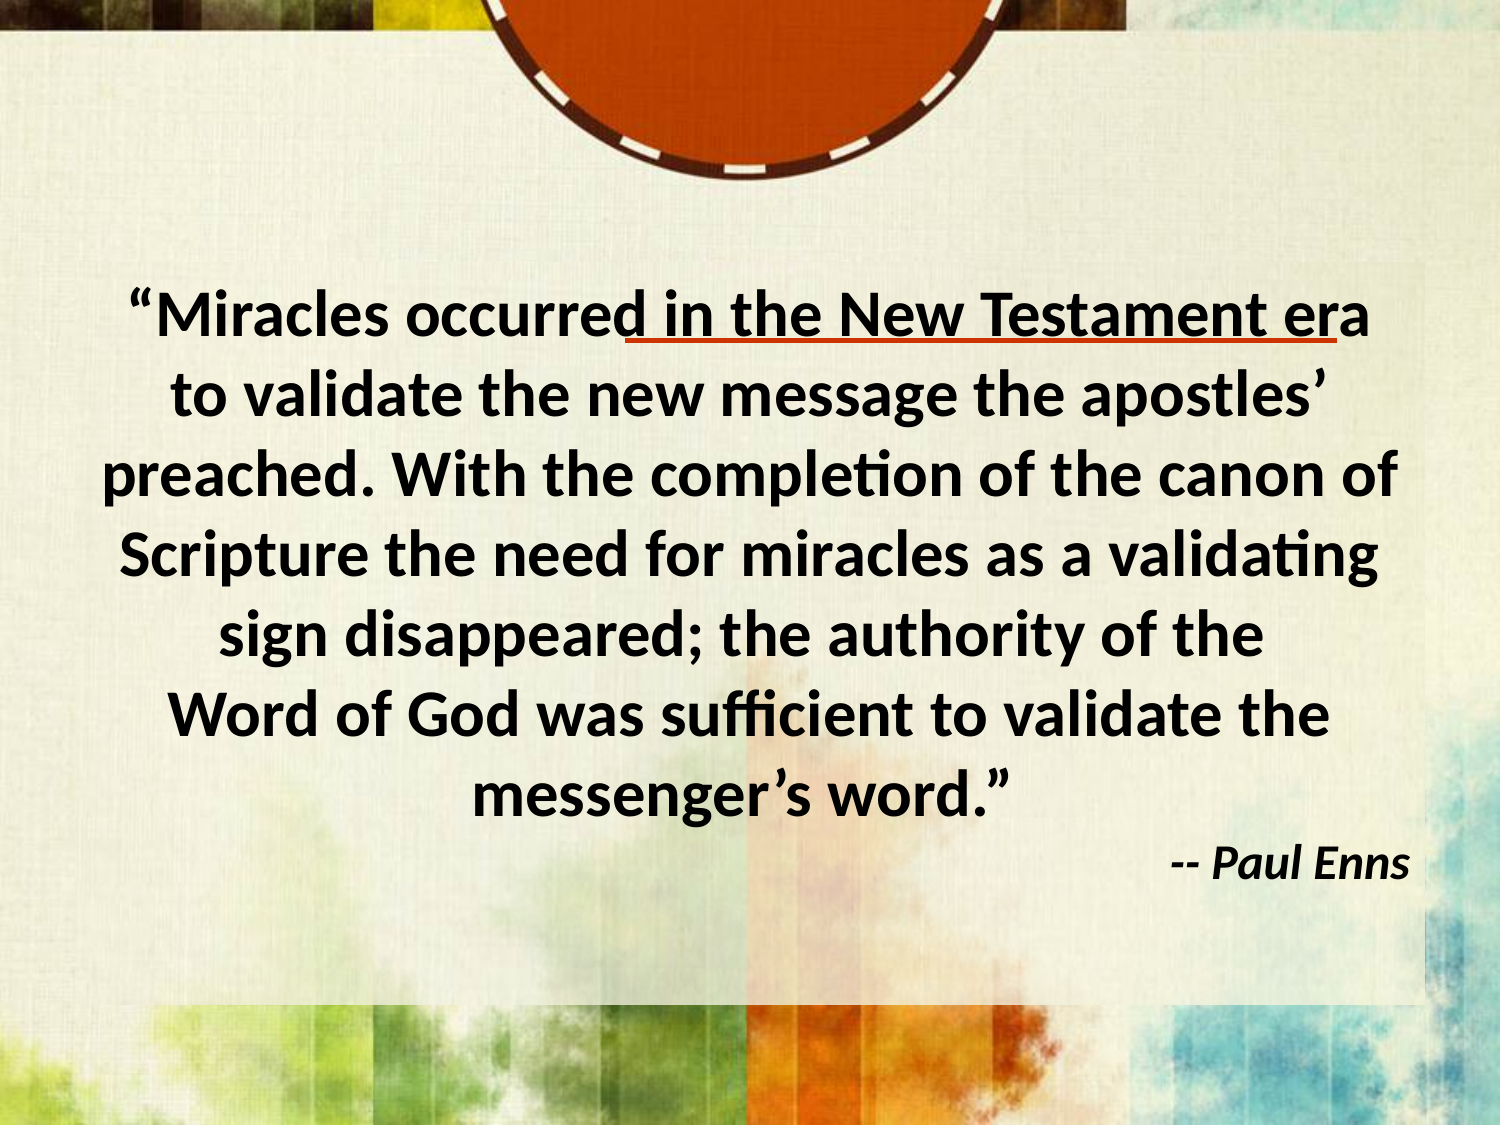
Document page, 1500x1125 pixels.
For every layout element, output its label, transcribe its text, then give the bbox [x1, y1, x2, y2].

list “Miracles occurred in the New Testament era to validate the new message the apostles’ preached. With the completion of the canon of Scripture the need for miracles as a validating sign disappeared; the authority of the Word of God was sufficient to validate the messenger’s word.” -- Paul Enns [75, 262, 1425, 1005]
picture [0, 0, 1500, 1125]
